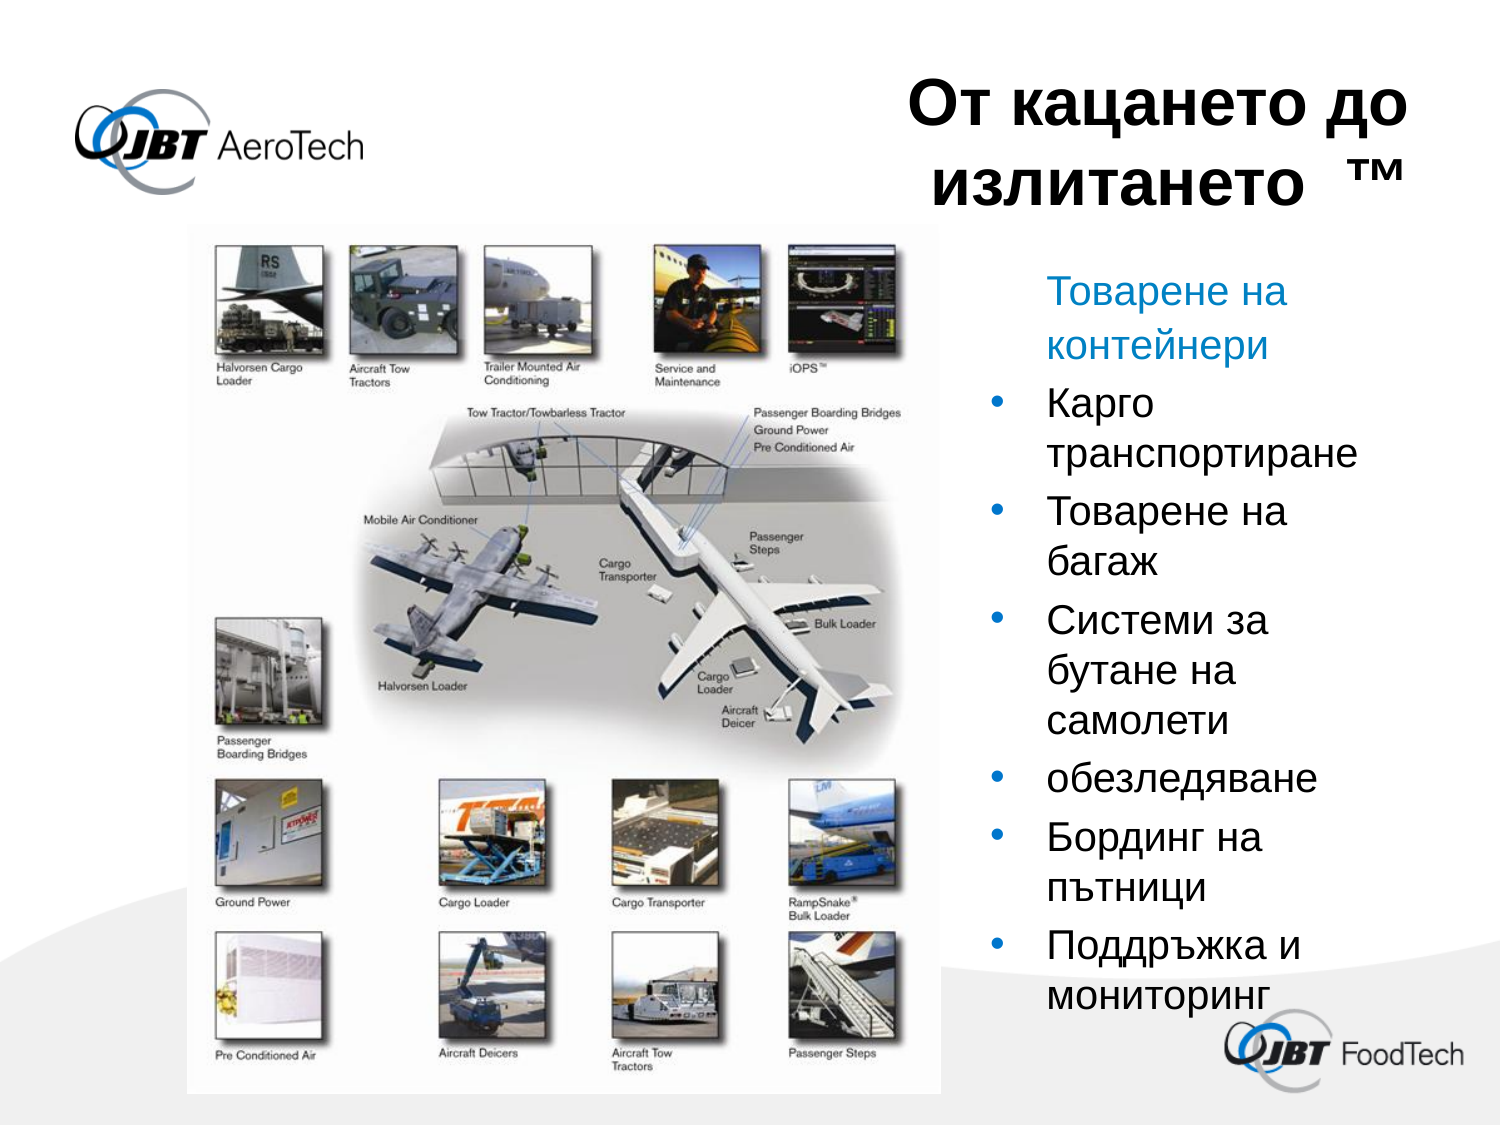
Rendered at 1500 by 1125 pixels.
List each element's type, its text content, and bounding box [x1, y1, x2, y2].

picture [0, 0, 1500, 1125]
title От кацането до излитането ™ [74, 44, 1426, 233]
list Товарене на контейнери Карго транспортиране Товарене на багаж Системи за бутане на самолети обезледяване Бординг на пътници Поддръжка и мониторинг [974, 239, 1426, 1021]
